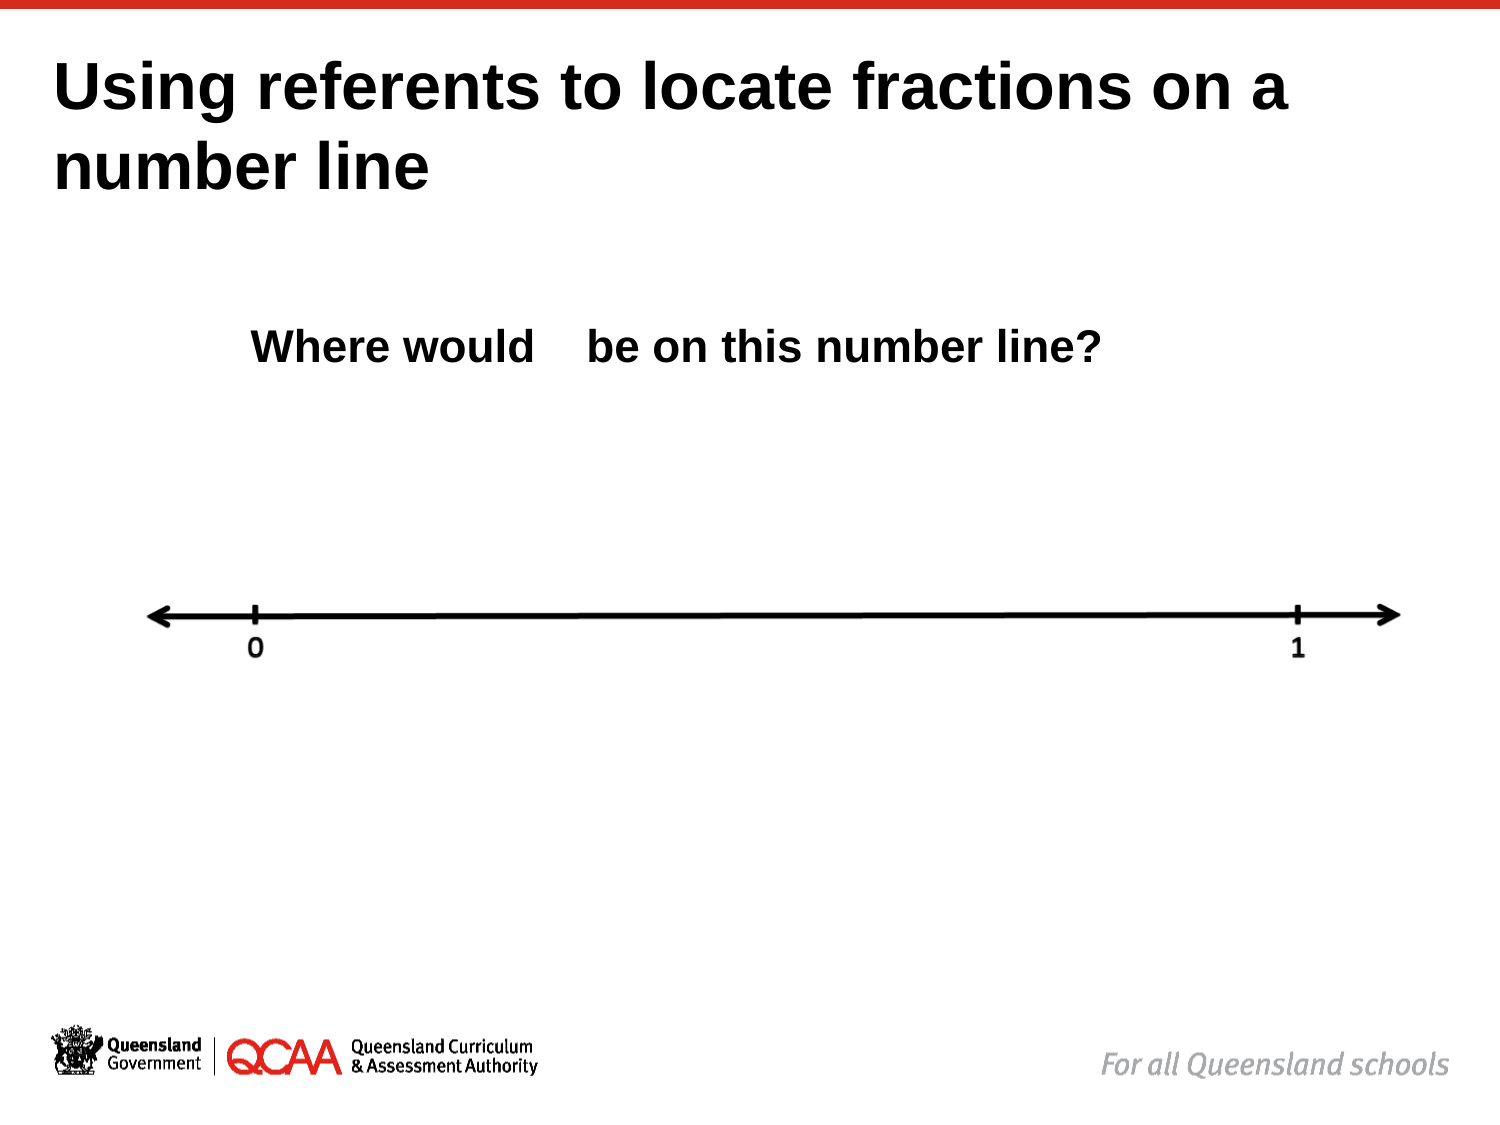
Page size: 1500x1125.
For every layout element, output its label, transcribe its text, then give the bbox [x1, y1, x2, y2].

title Using referents to locate fractions on a number line [53, 42, 1447, 115]
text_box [123, 592, 1424, 787]
picture [0, 984, 1500, 1118]
